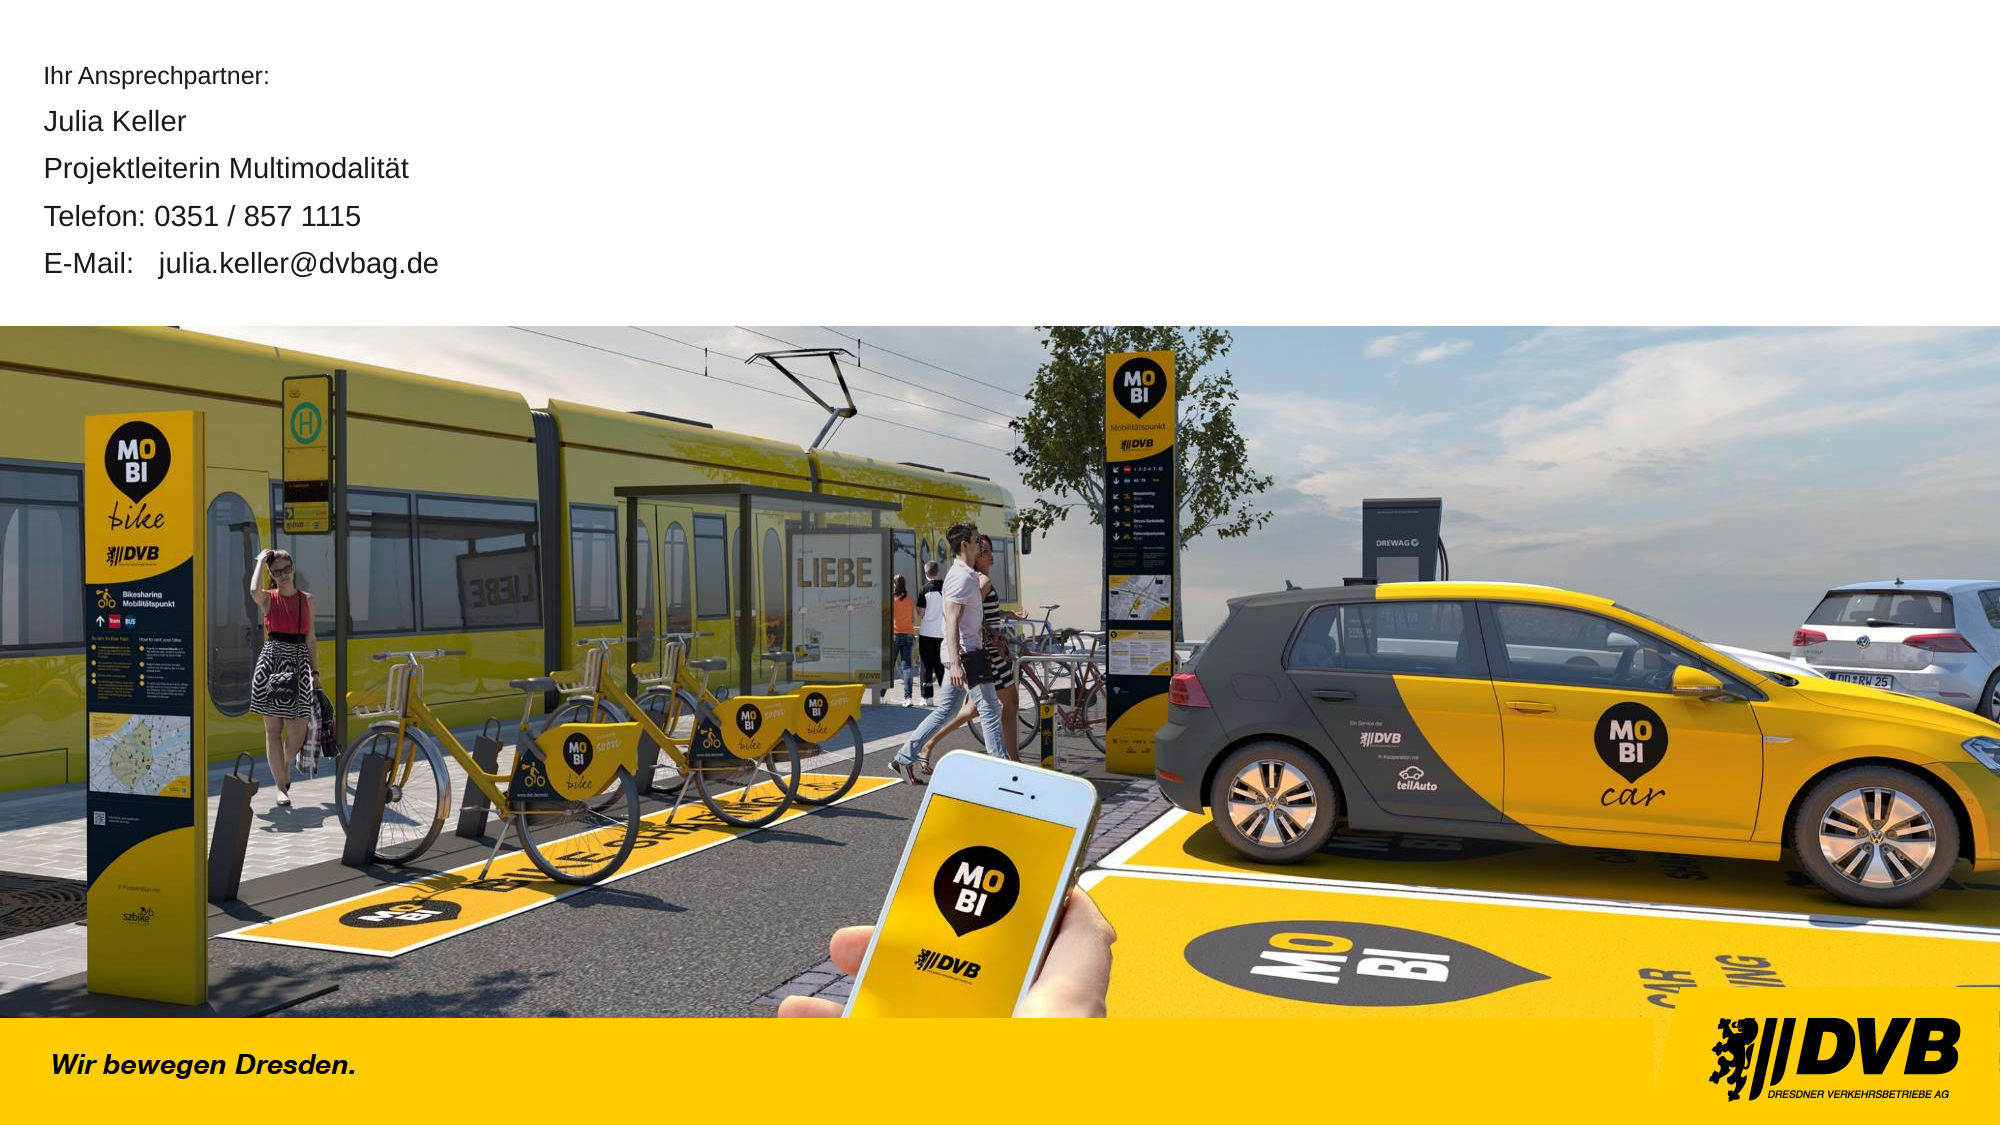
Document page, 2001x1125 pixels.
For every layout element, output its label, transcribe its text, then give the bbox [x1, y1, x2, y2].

picture [0, 326, 2000, 1125]
list Julia Keller Projektleiterin Multimodalität Telefon: 0351 / 857 1115 E-Mail: julia.keller@dvbag.de [43, 102, 1930, 303]
